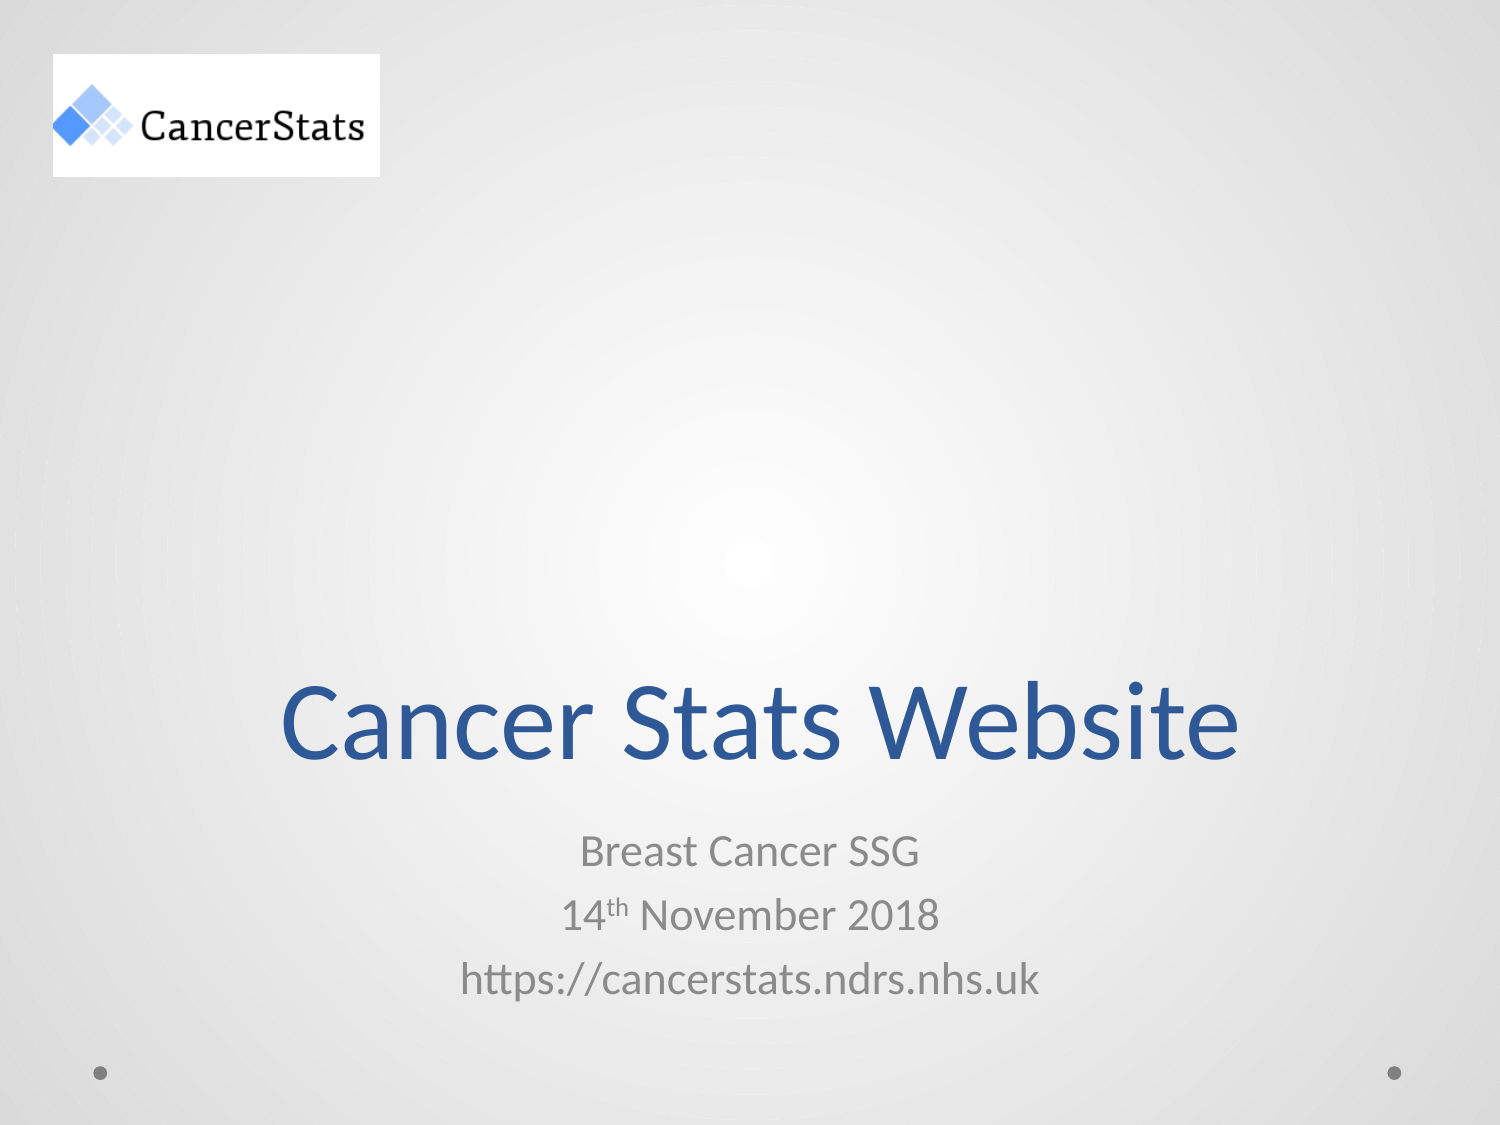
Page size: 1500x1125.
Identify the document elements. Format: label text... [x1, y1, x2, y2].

title Cancer Stats Website [123, 90, 1399, 790]
picture [53, 54, 381, 177]
subtitle Breast Cancer SSG 14th November 2018 https://cancerstats.ndrs.nhs.uk [225, 812, 1275, 1013]
